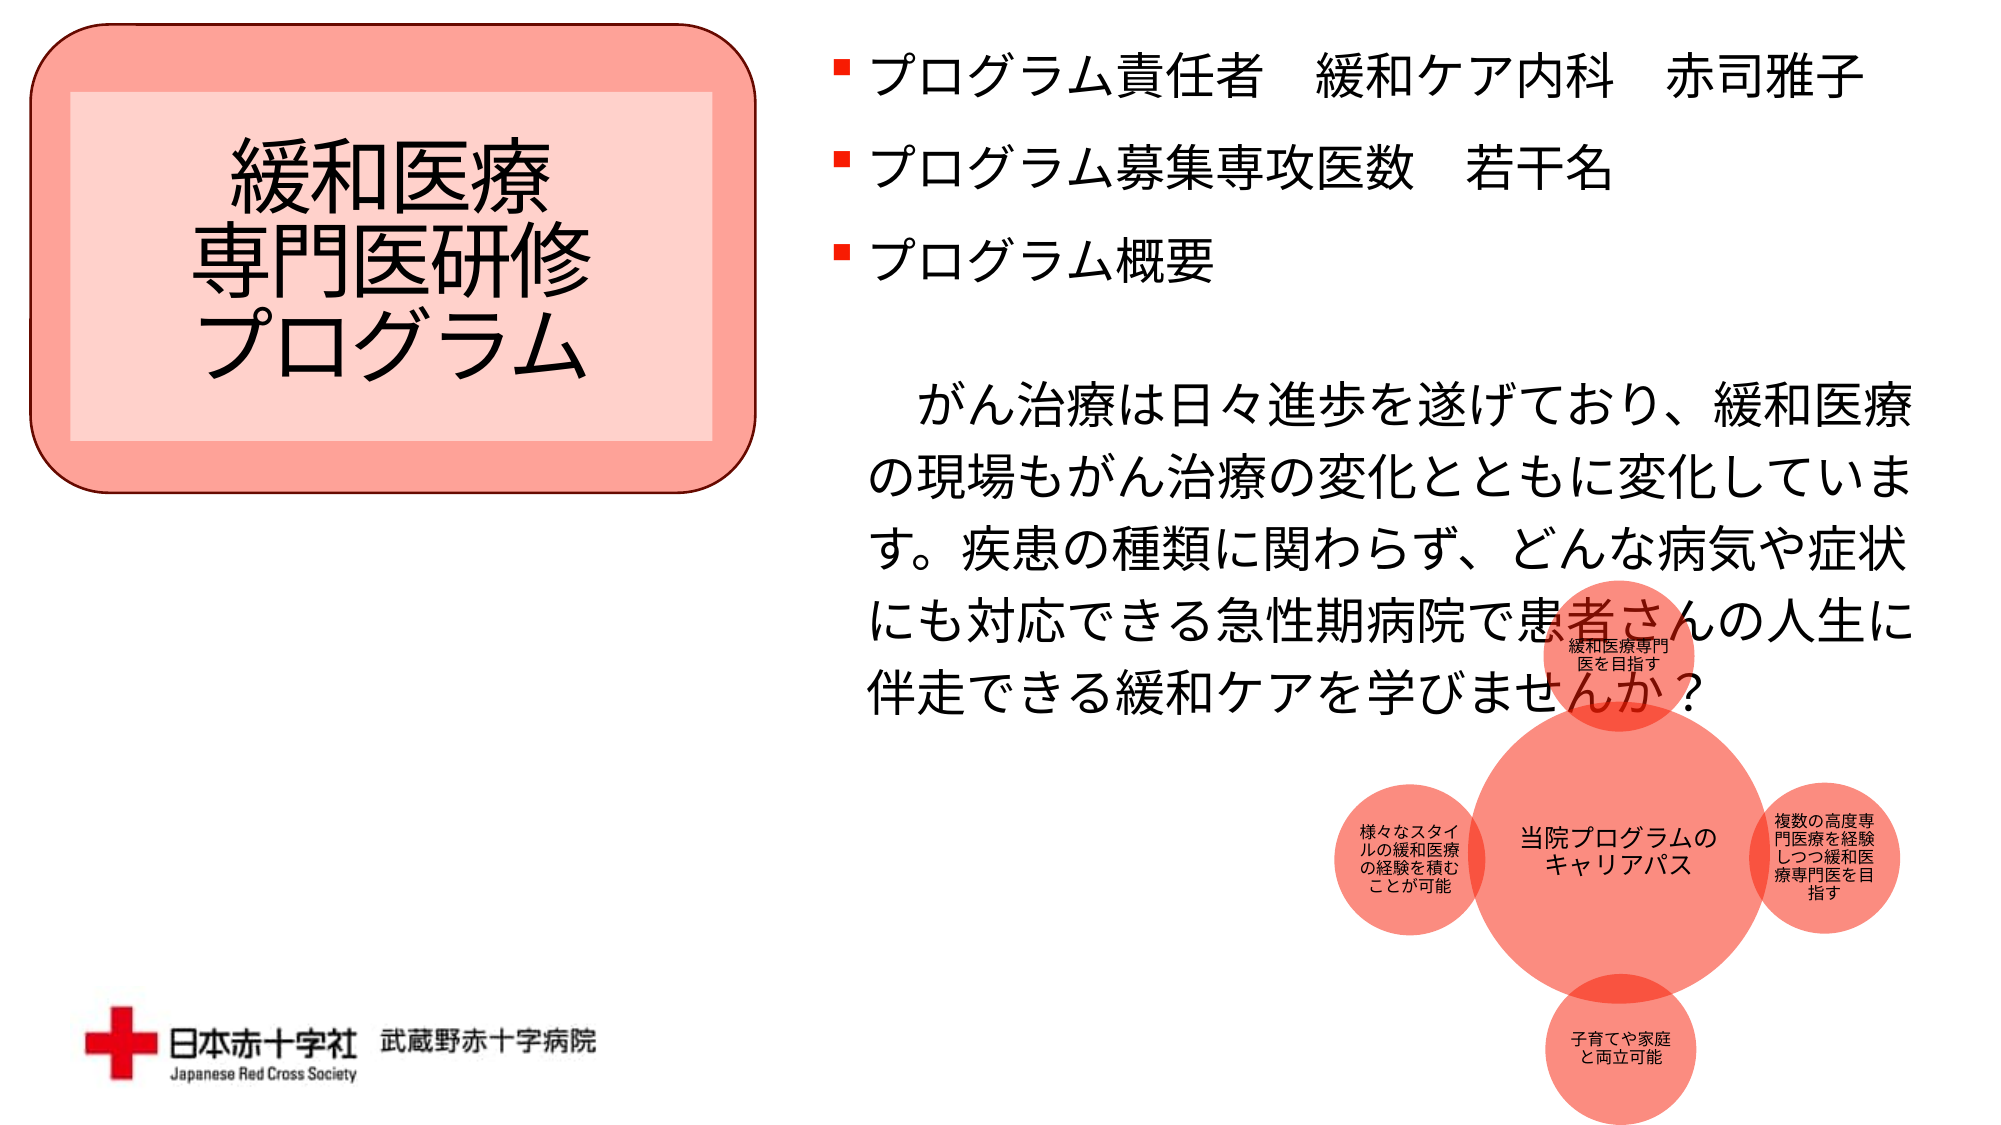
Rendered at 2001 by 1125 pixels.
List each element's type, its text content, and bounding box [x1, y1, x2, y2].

list プログラム責任者 緩和ケア内科 赤司雅子 プログラム募集専攻医数 若干名 プログラム概要 がん治療は日々進歩を遂げており、緩和医療の現場もがん治療の変化とともに変化しています。疾患の種類に関わらず、どんな病気や症状にも対応できる急性期病院で患者さんの人生に伴走できる緩和ケアを学びませんか？ [814, 24, 1952, 873]
picture [70, 986, 618, 1107]
text_box [29, 23, 757, 495]
title 緩和医療 専門医研修 プログラム [70, 91, 713, 441]
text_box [1099, 580, 2000, 1125]
